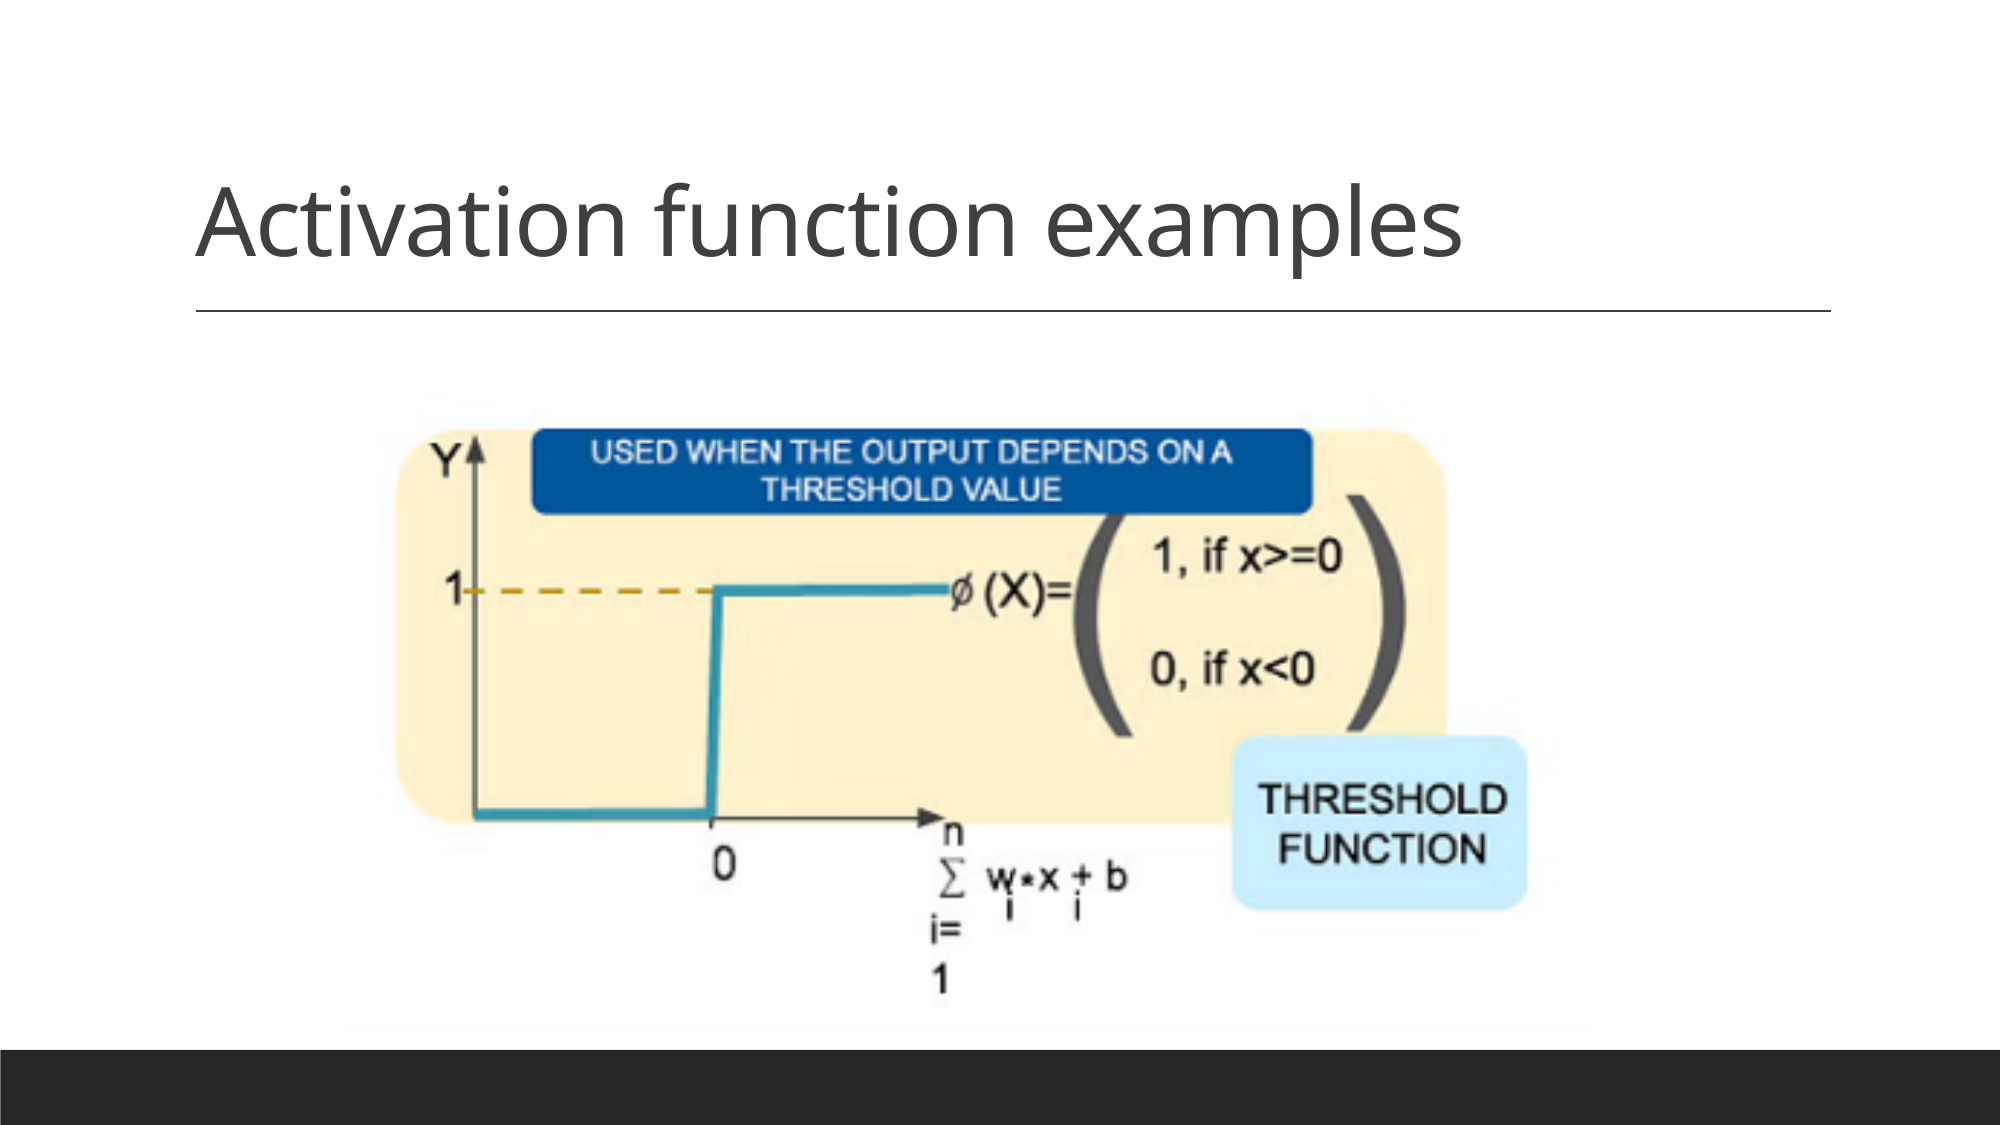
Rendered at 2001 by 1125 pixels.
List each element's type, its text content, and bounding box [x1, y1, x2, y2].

picture [342, 334, 1592, 1029]
title Activation function examples [180, 47, 1830, 285]
